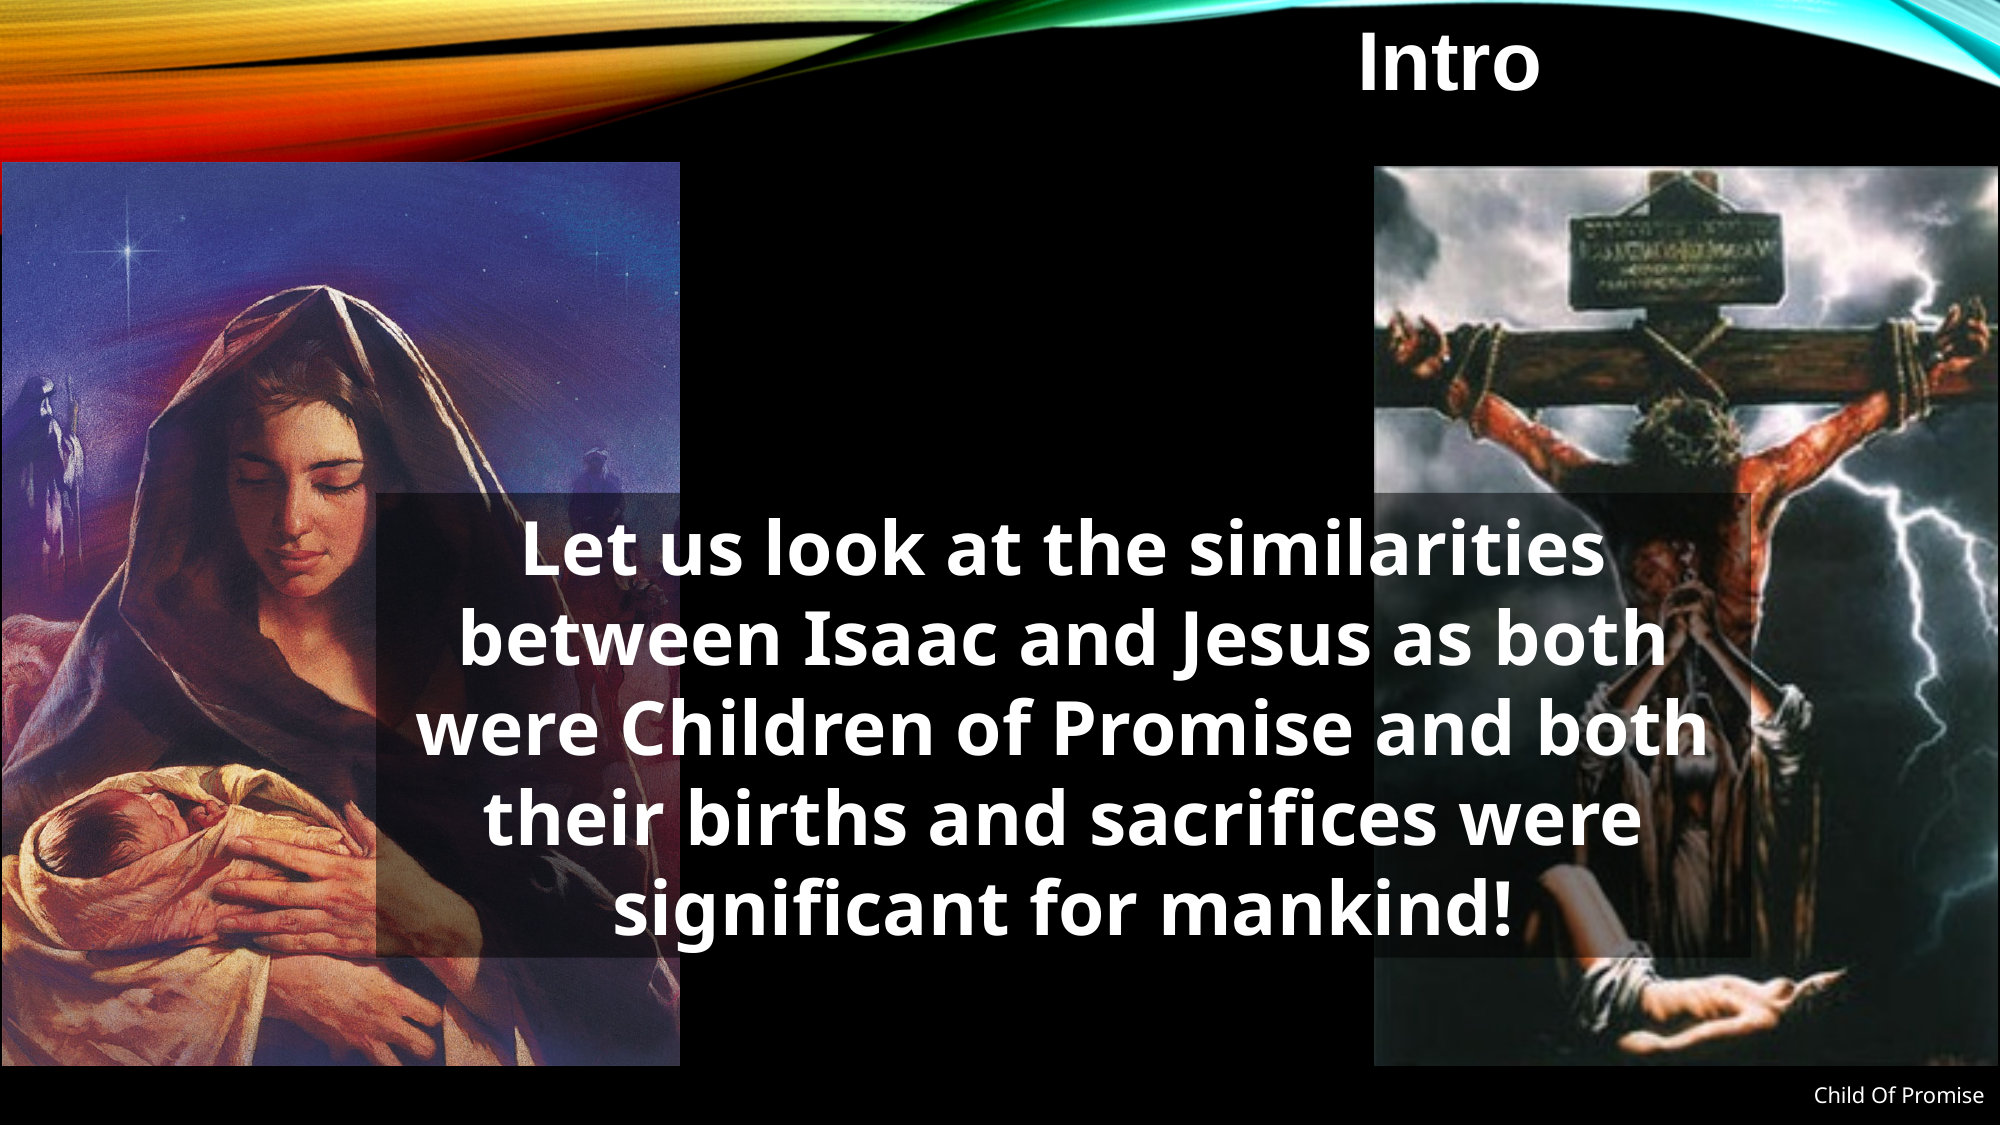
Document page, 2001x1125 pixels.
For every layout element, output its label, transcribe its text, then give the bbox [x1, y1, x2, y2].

text_box Let us look at the similarities between Isaac and Jesus as both were Children of Promise and both their births and sacrifices were significant for mankind! [680, 492, 1374, 958]
picture [0, 0, 2000, 1066]
footer Child Of Promise [0, 1065, 2000, 1125]
text_box Intro [1149, 0, 1750, 115]
